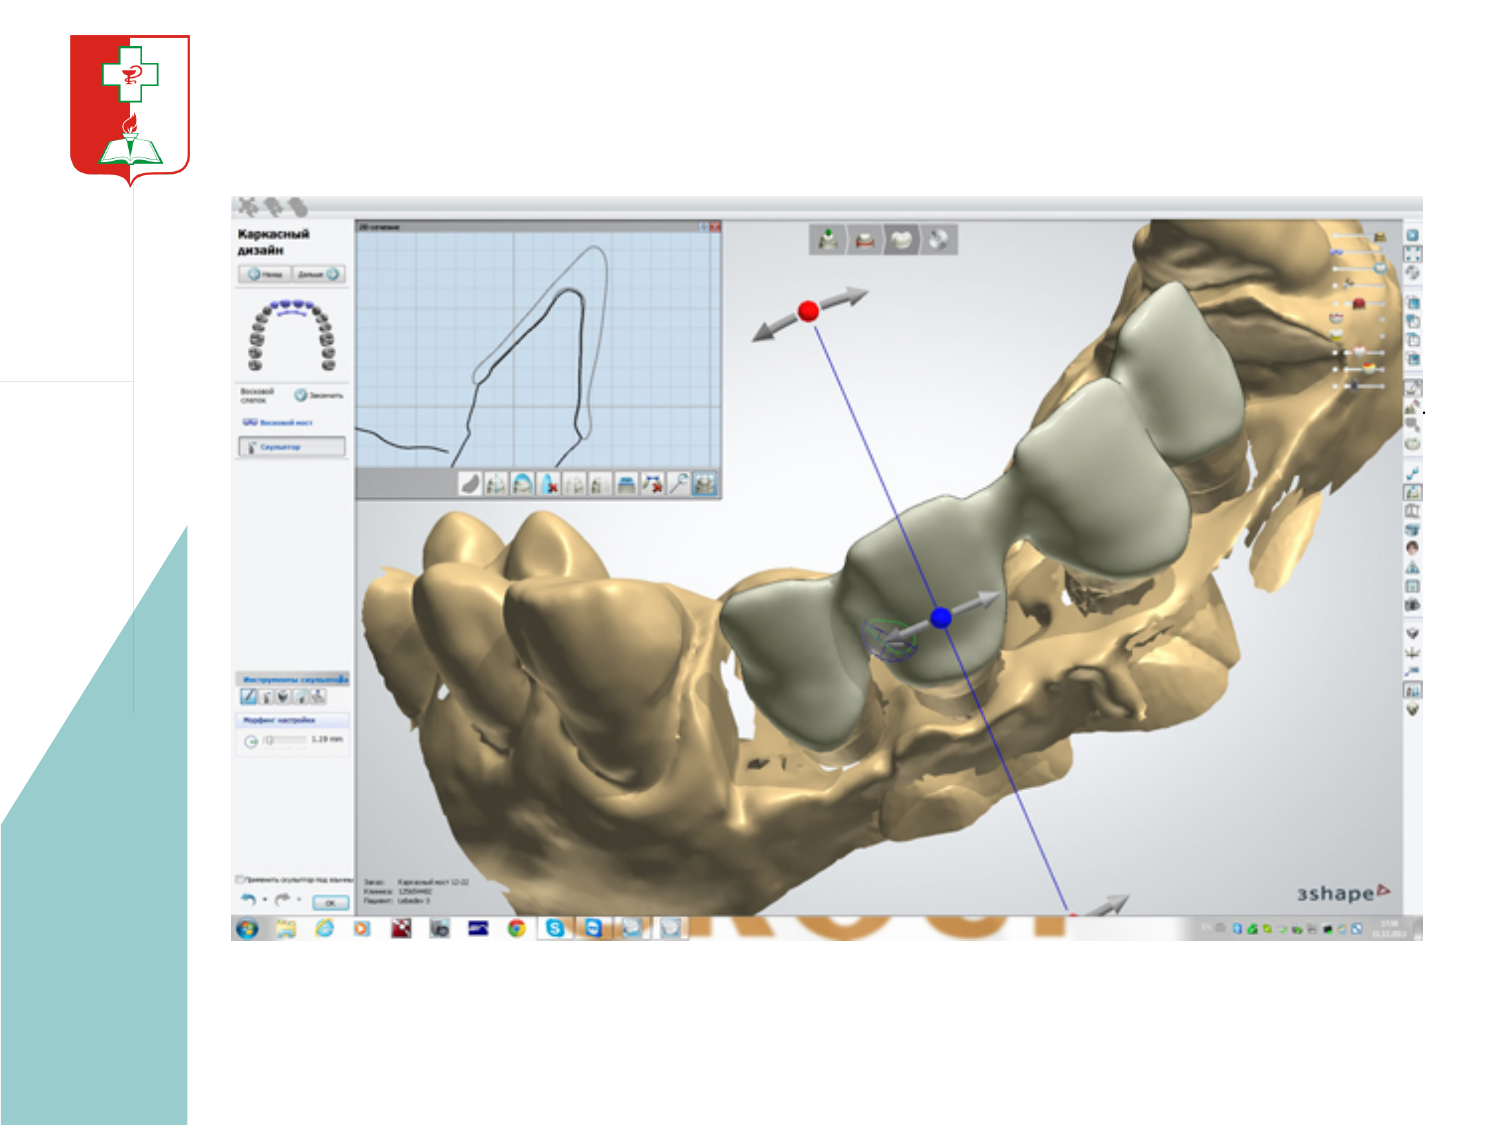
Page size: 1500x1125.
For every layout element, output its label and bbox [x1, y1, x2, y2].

picture [231, 196, 1423, 941]
picture [70, 35, 190, 188]
